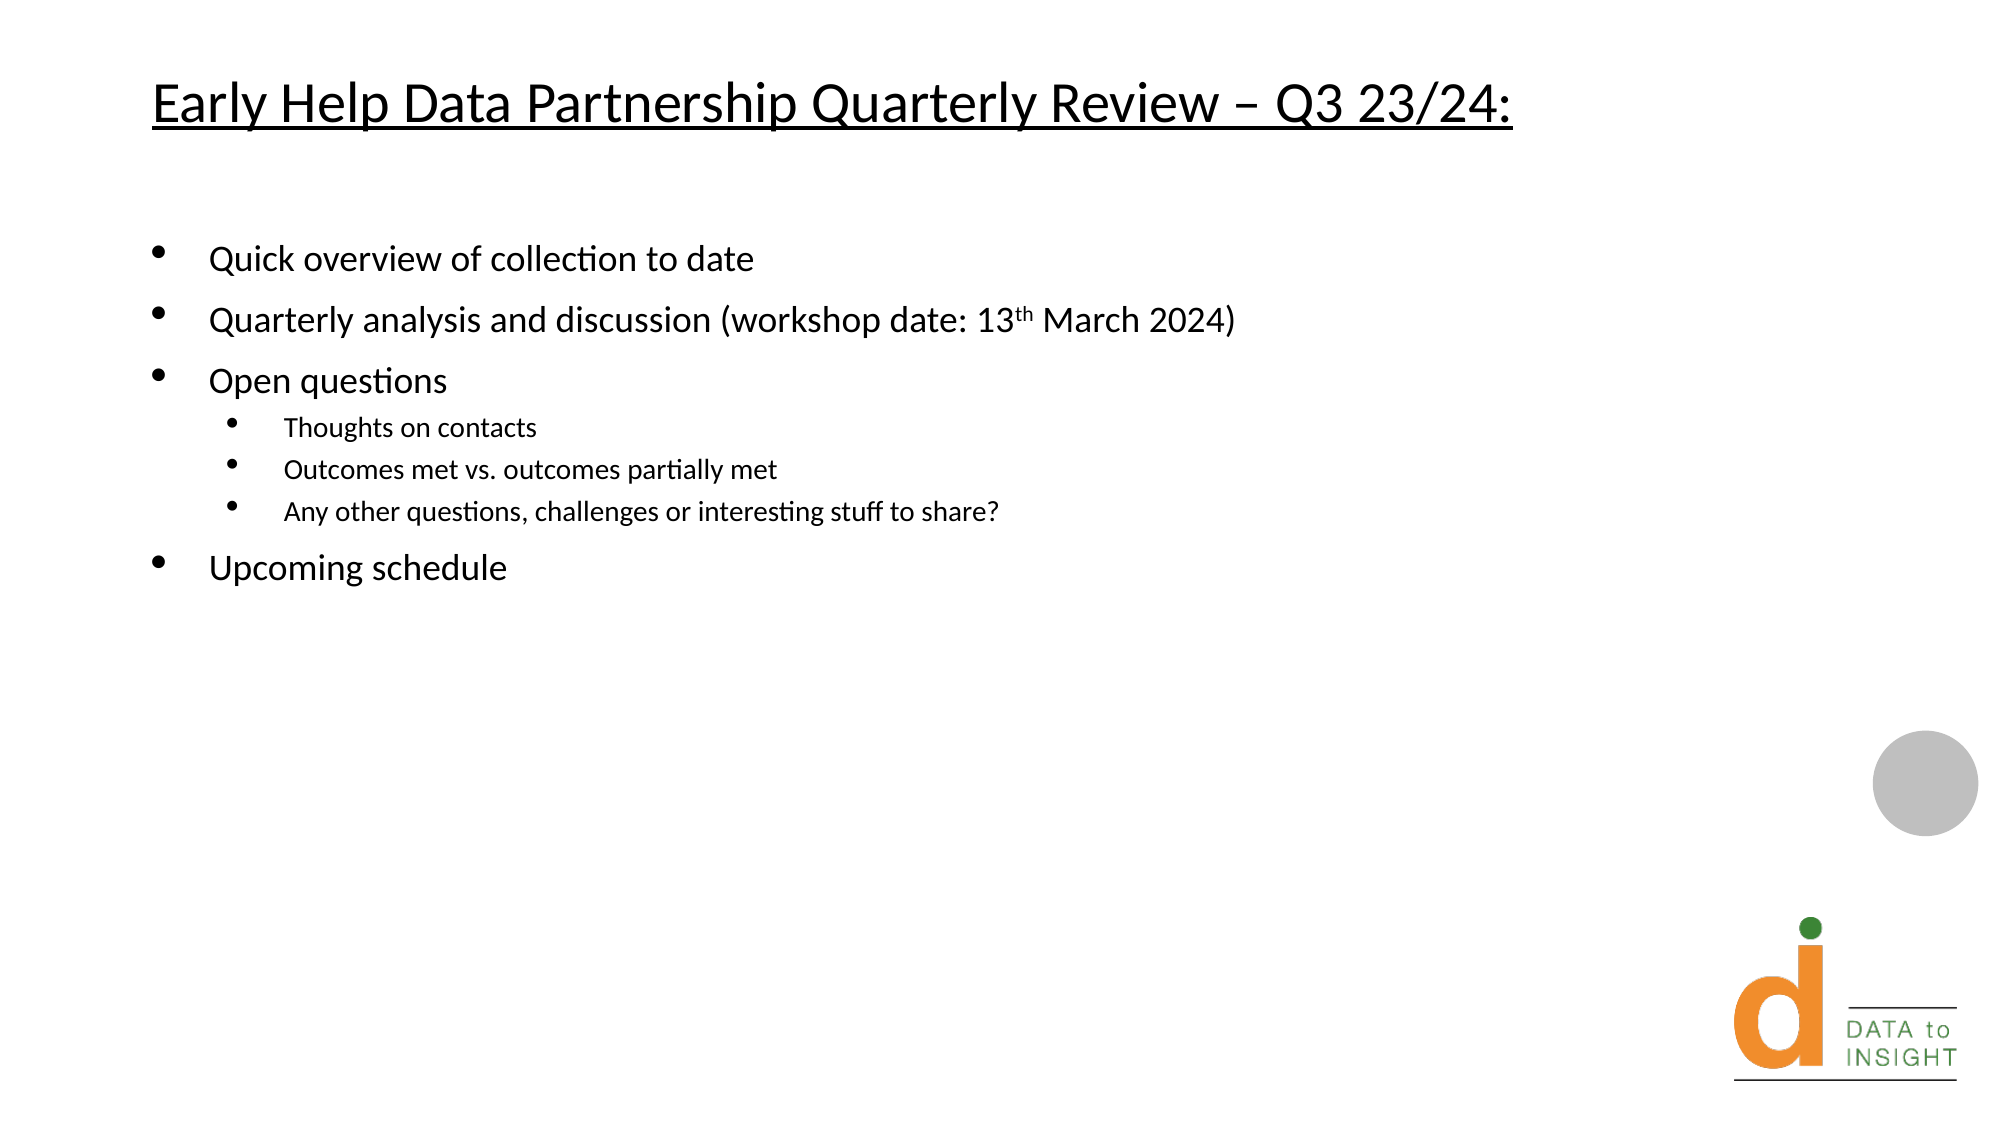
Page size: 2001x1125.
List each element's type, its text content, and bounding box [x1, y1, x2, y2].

text_box Quick overview of collection to date Quarterly analysis and discussion (workshop date: 13th March 2024) Open questions Thoughts on contacts Outcomes met vs. outcomes partially met Any other questions, challenges or interesting stuff to share? Upcoming schedule [137, 170, 1715, 1024]
text_box [1871, 729, 1980, 838]
picture [1731, 917, 1960, 1083]
title Early Help Data Partnership Quarterly Review – Q3 23/24: [137, 59, 1863, 147]
